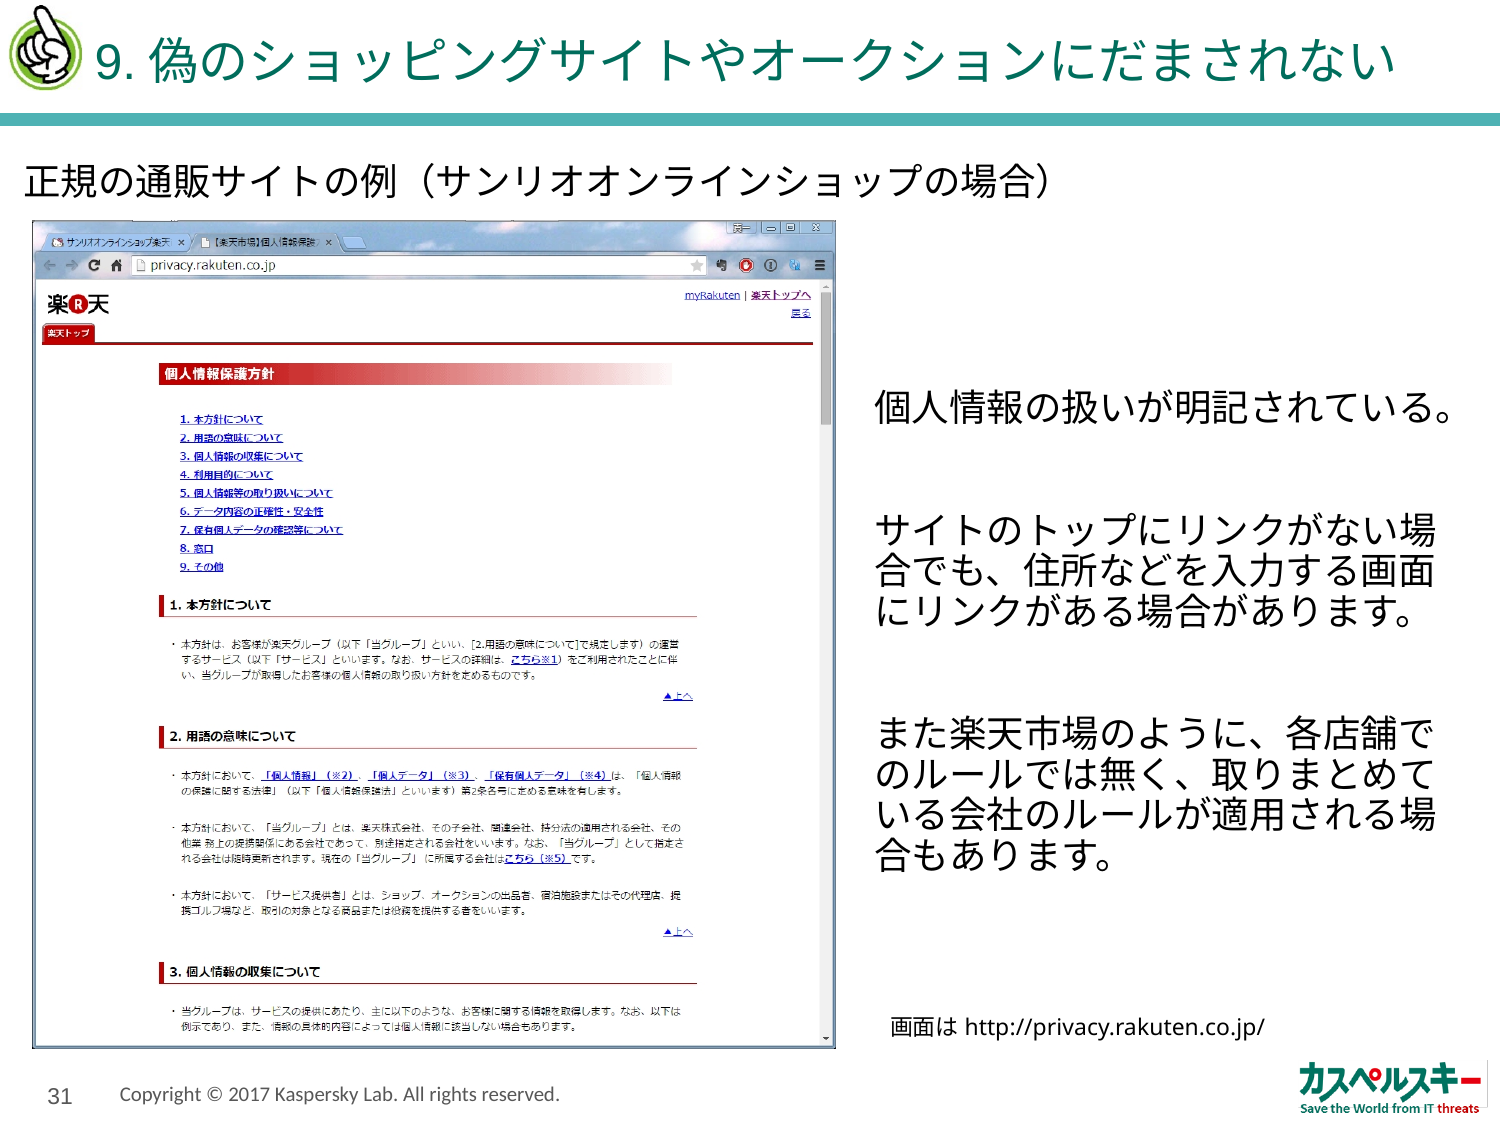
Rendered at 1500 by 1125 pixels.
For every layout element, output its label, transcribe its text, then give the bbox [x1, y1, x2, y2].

picture [31, 220, 836, 1050]
picture [8, 4, 83, 91]
text_box 個人情報の扱いが明記されている。 サイトのトップにリンクがない場合でも、住所などを入力する画面にリンクがある場合があります。 また楽天市場のように、各店舗でのルールでは無く、取りまとめている会社のルールが適用される場合もあります。 [859, 381, 1463, 996]
slide_number 31 [32, 1065, 106, 1125]
title 9.偽のショッピングサイトやオークションにだまされない [79, 0, 1463, 113]
picture [1292, 1068, 1488, 1125]
text_box 画面はhttp://privacy.rakuten.co.jp/ [875, 1008, 1500, 1068]
text_box 正規の通販サイトの例（サンリオオンラインショップの場合） [8, 155, 1434, 221]
